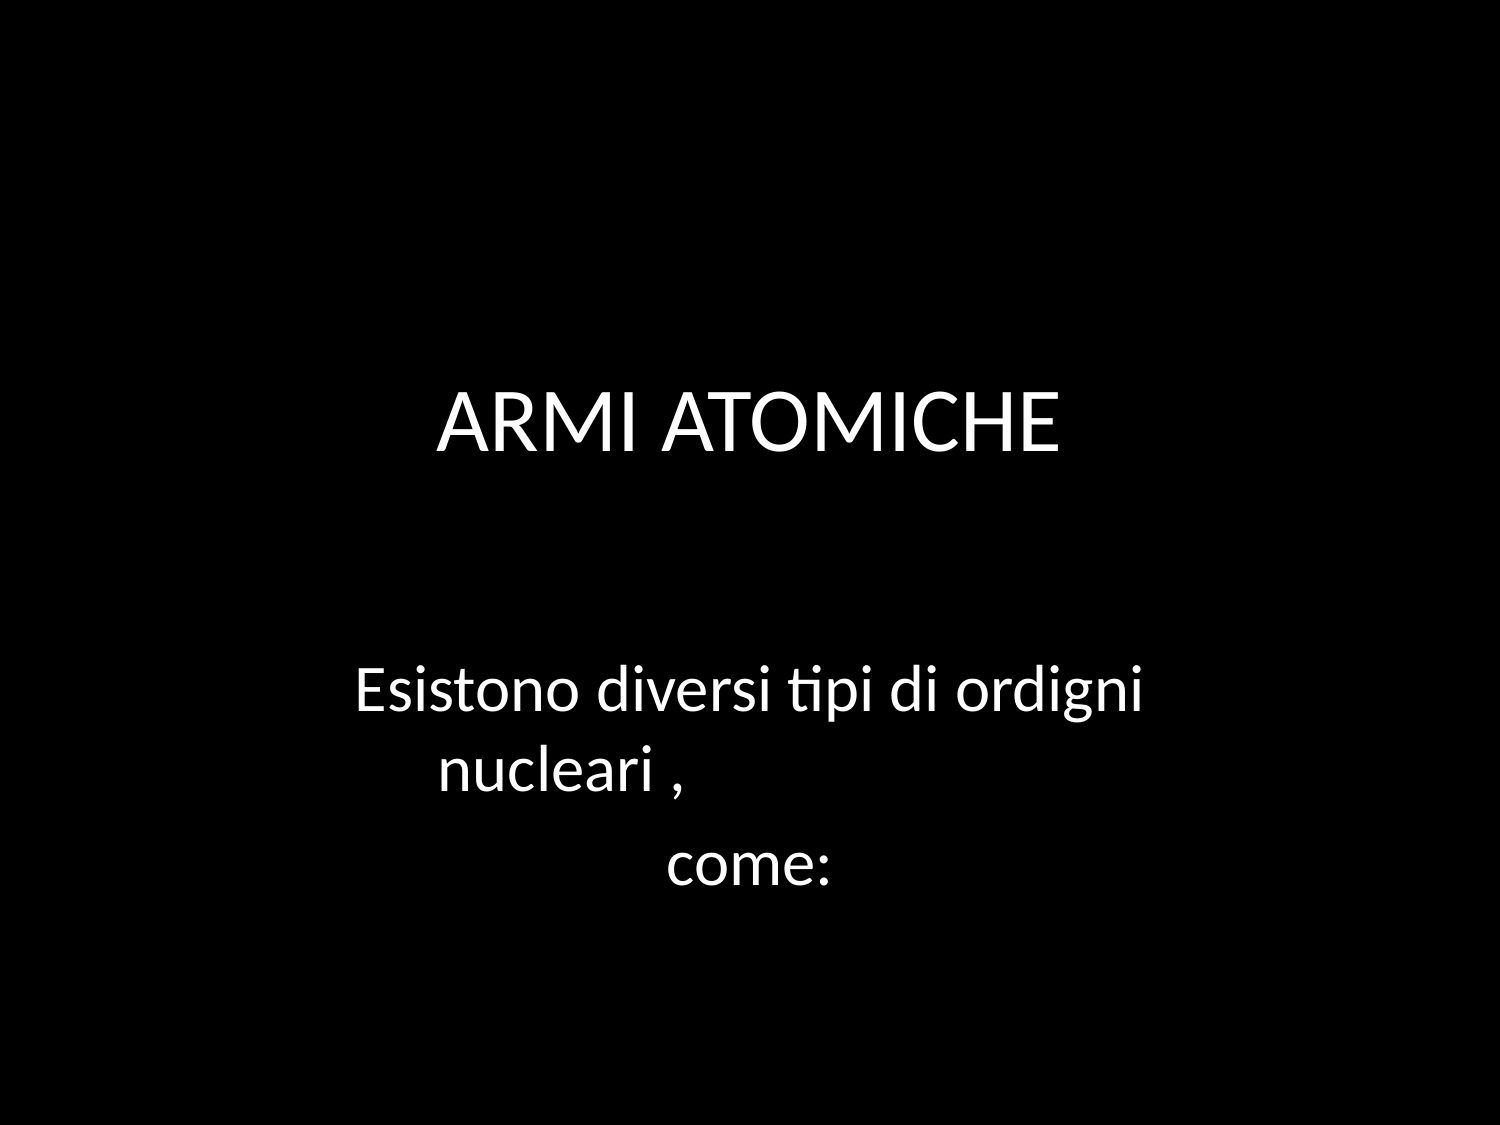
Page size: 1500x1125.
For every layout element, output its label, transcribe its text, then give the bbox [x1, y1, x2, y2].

subtitle Esistono diversi tipi di ordigni nucleari , come: [225, 637, 1275, 925]
title ARMI ATOMICHE [112, 349, 1388, 591]
